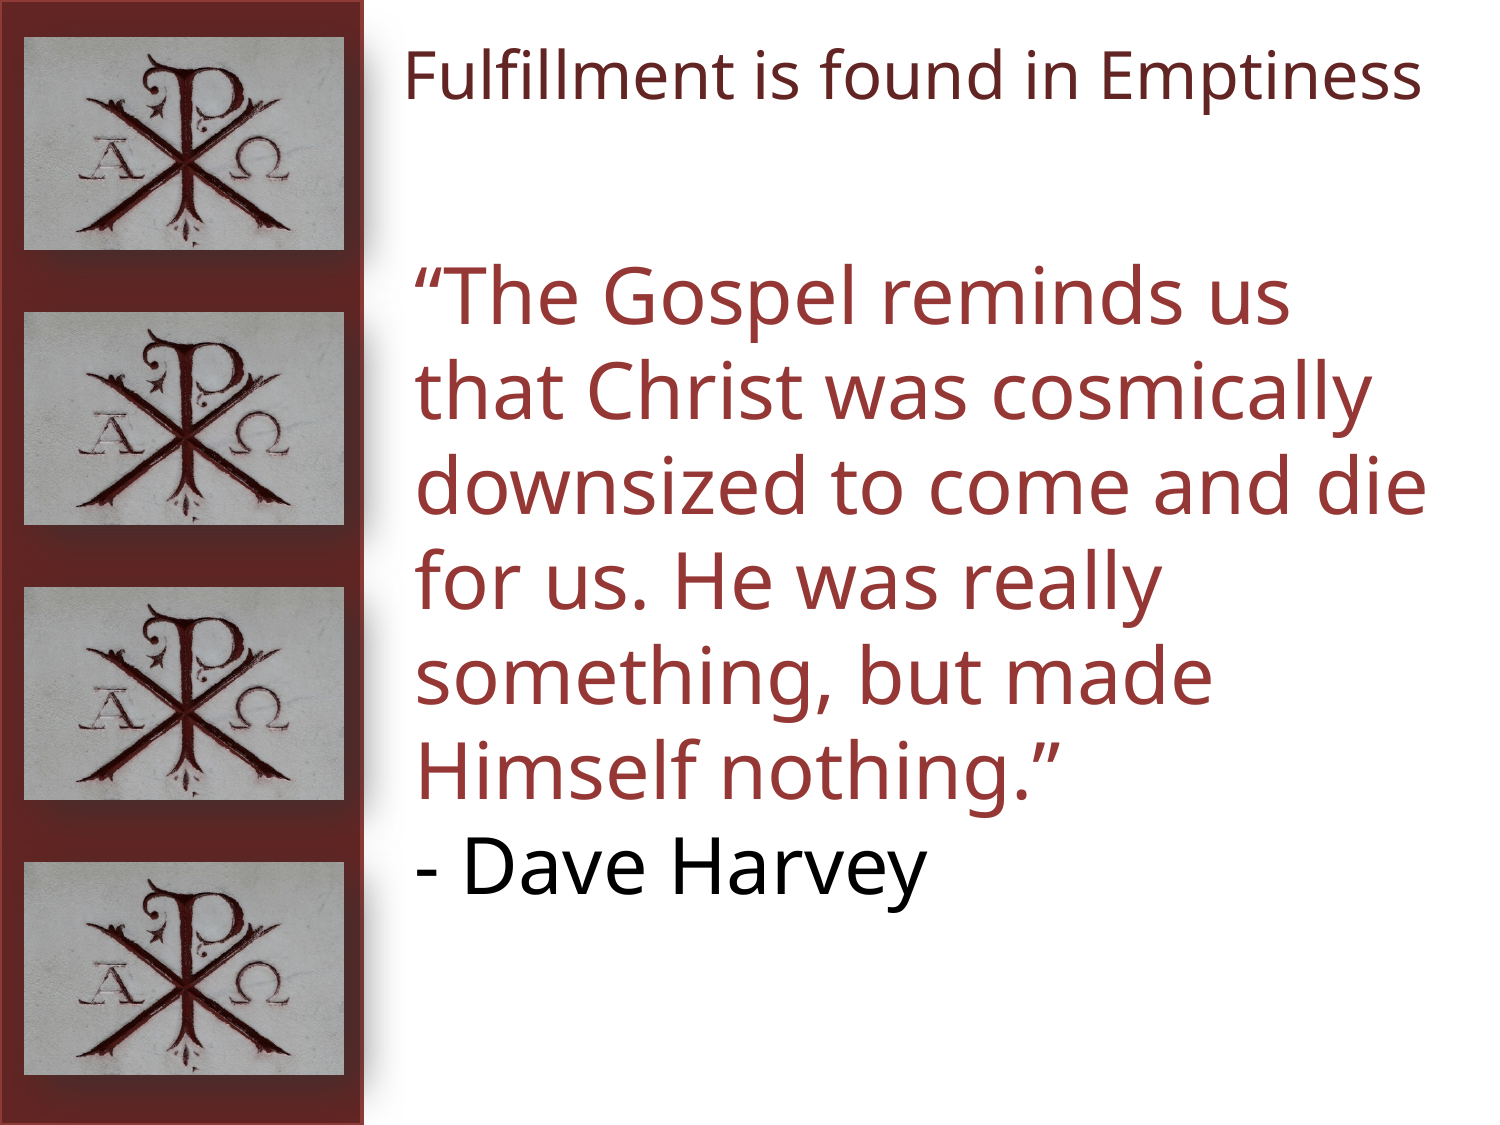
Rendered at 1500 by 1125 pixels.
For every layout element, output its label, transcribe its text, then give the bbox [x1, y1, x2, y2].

text_box “The Gospel reminds us that Christ was cosmically downsized to come and die for us. He was really something, but made Himself nothing.” - Dave Harvey [399, 237, 1450, 918]
picture [24, 862, 345, 1076]
picture [24, 587, 345, 801]
picture [24, 37, 345, 251]
list Fulfillment is found in Emptiness [387, 24, 1463, 188]
text_box [0, 0, 364, 1125]
picture [24, 312, 345, 526]
